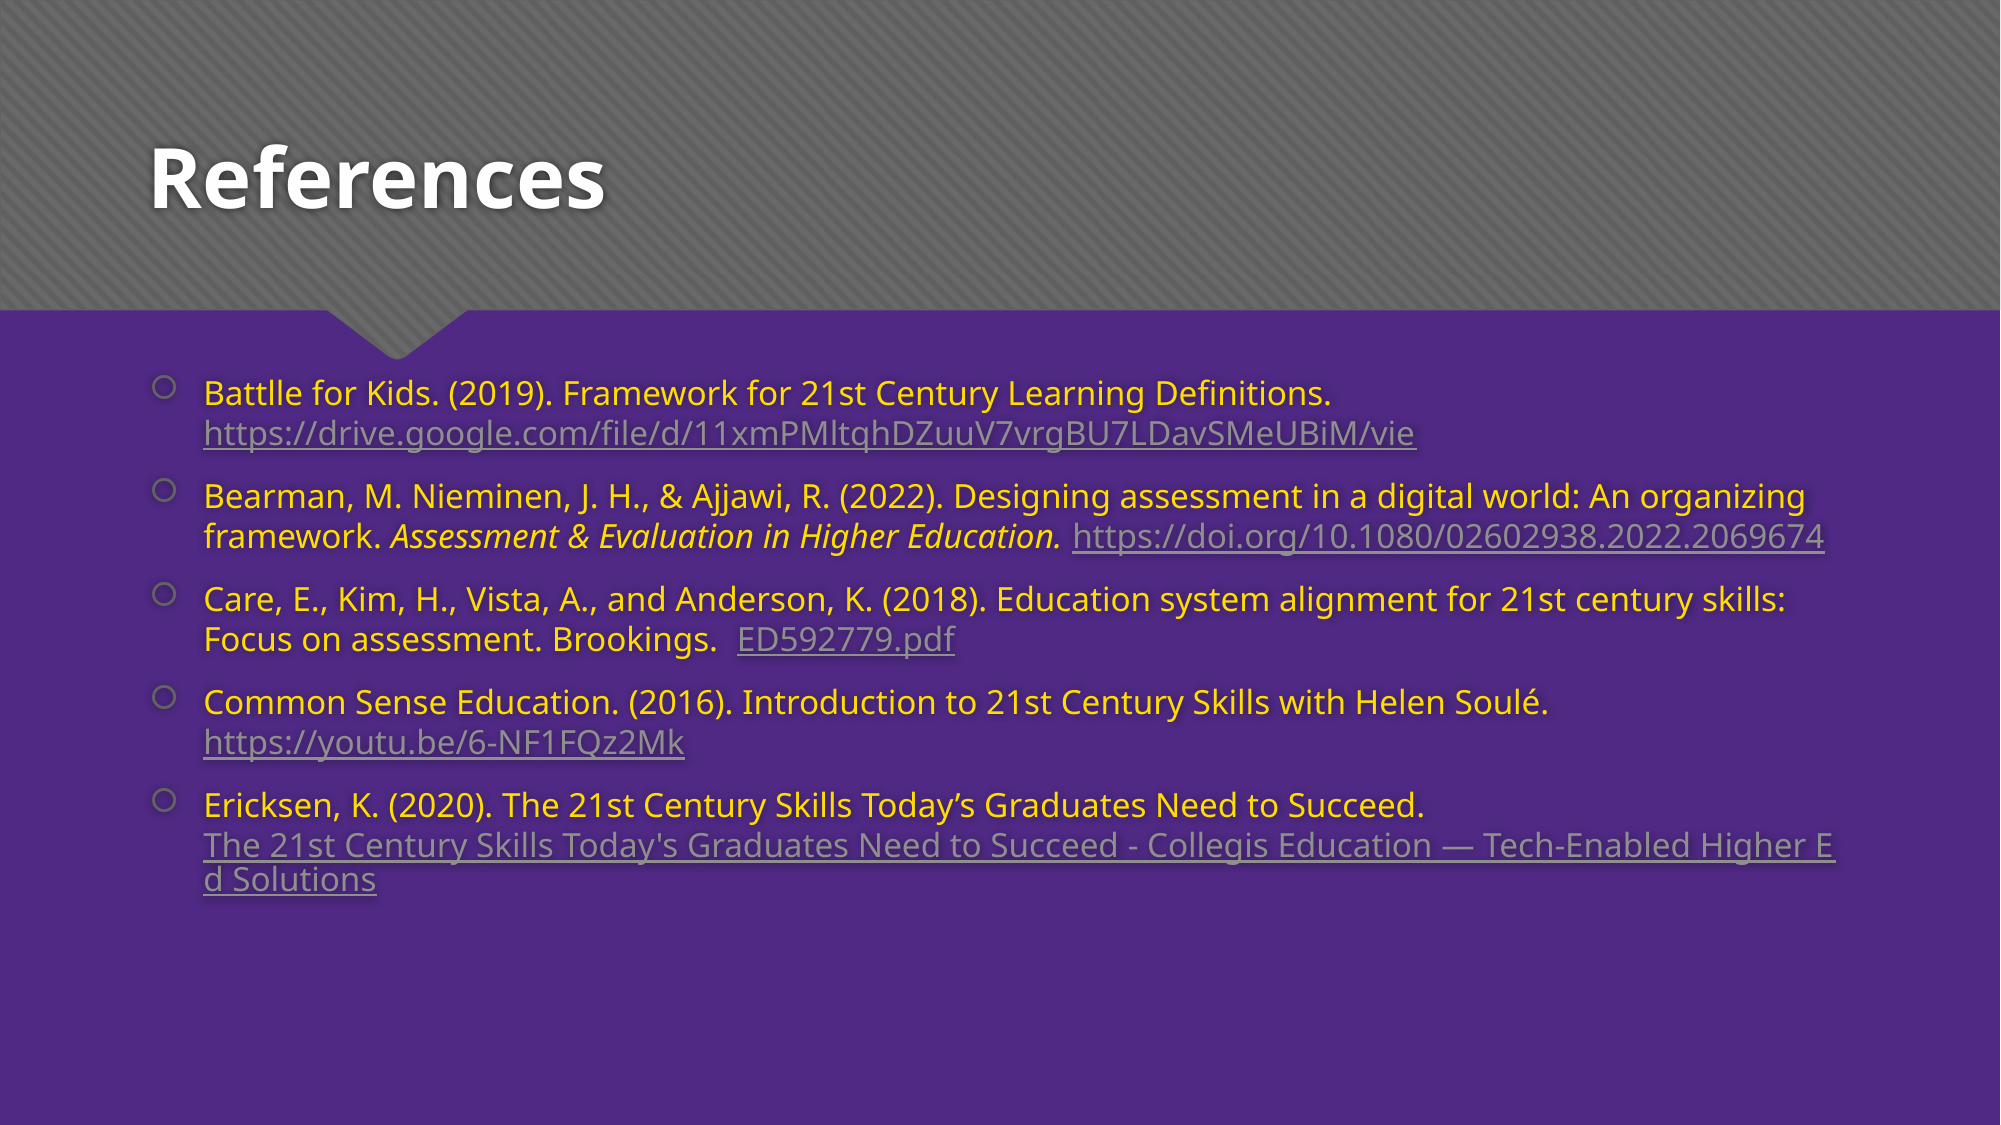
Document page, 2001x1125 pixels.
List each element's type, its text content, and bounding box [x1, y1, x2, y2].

list Battlle for Kids. (2019). Framework for 21st Century Learning Definitions. https://drive.google.com/file/d/11xmPMltqhDZuuV7vrgBU7LDavSMeUBiM/vie Bearman, M. Nieminen, J. H., & Ajjawi, R. (2022). Designing assessment in a digital world: An organizing framework. Assessment & Evaluation in Higher Education. https://doi.org/10.1080/02602938.2022.2069674 Care, E., Kim, H., Vista, A., and Anderson, K. (2018). Education system alignment for 21st century skills: Focus on assessment. Brookings. ED592779.pdf Common Sense Education. (2016). Introduction to 21st Century Skills with Helen Soulé. https://youtu.be/6-NF1FQz2Mk Ericksen, K. (2020). The 21st Century Skills Today’s Graduates Need to Succeed. The 21st Century Skills Today's Graduates Need to Succeed - Collegis Education — Tech-Enabled Higher Ed Solutions [134, 364, 1866, 962]
title References [132, 73, 1868, 233]
